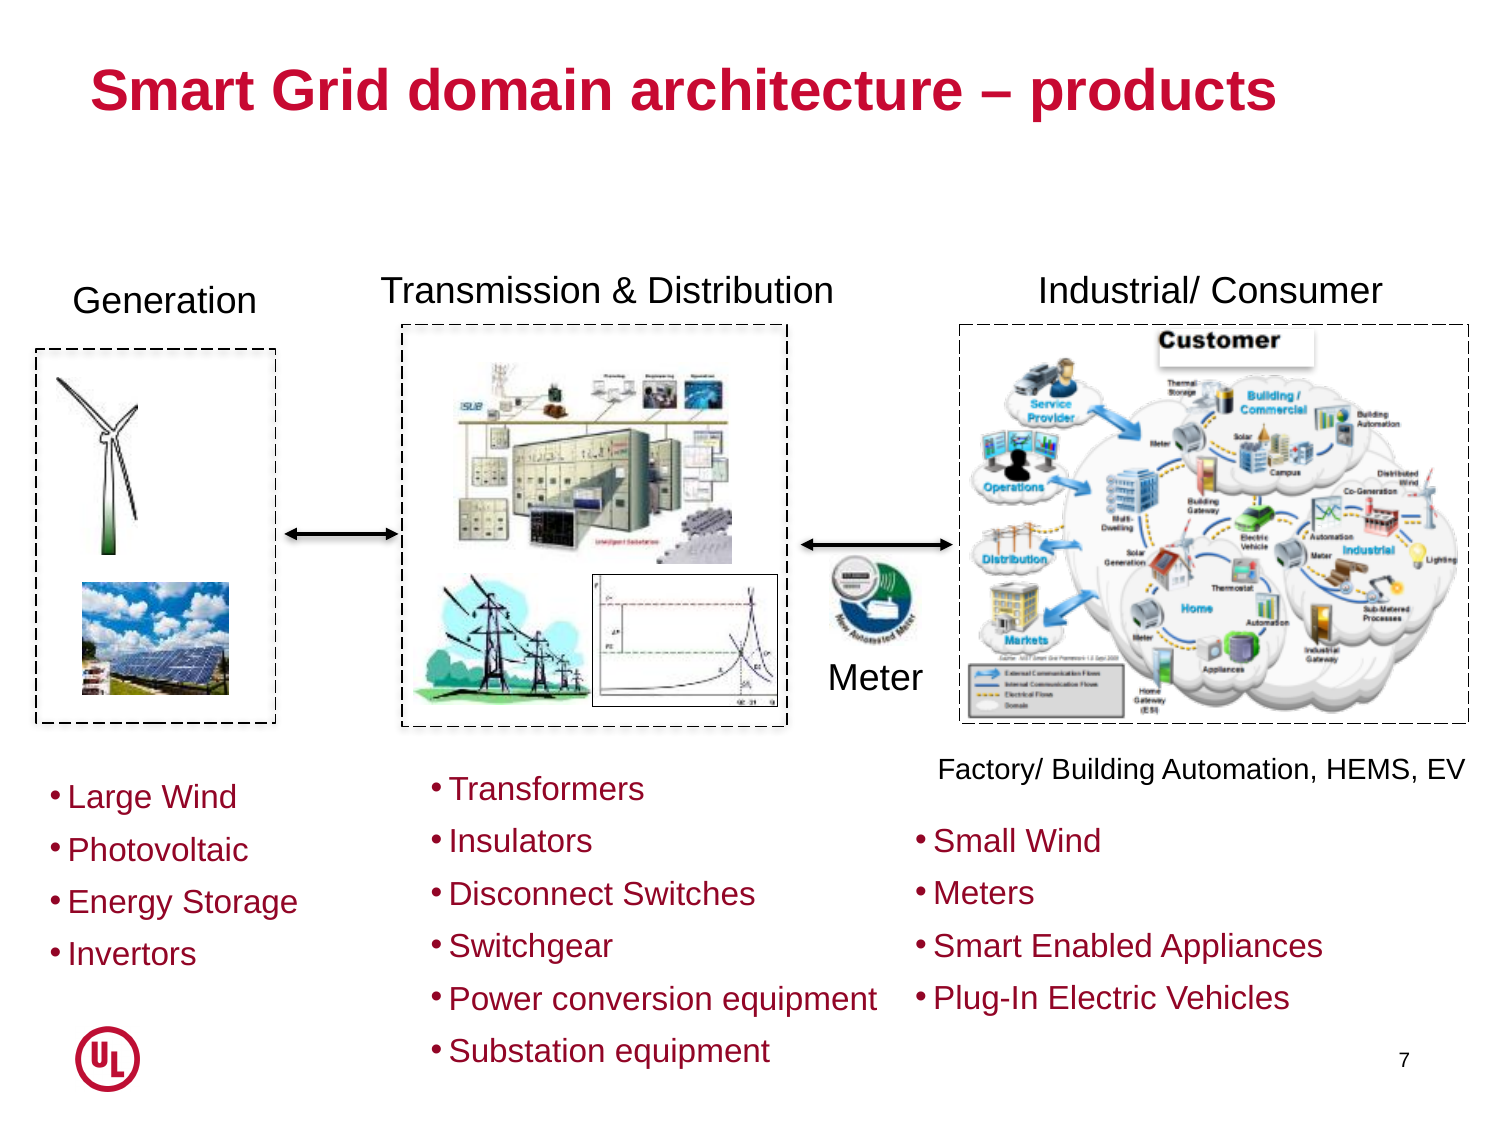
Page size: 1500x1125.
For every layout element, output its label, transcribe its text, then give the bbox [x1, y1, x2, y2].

slide_number 7 [1319, 1029, 1425, 1090]
picture [75, 1026, 140, 1092]
text_box Transformers Insulators Disconnect Switches Switchgear Power conversion equipment Substation equipment [415, 801, 893, 1077]
text_box Small Wind Meters Smart Enabled Appliances Plug-In Electric Vehicles [900, 811, 1419, 1024]
text_box Large Wind Photovoltaic Energy Storage Invertors [34, 800, 342, 980]
title Smart Grid domain architecture – products [75, 45, 1425, 233]
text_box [35, 258, 1484, 794]
